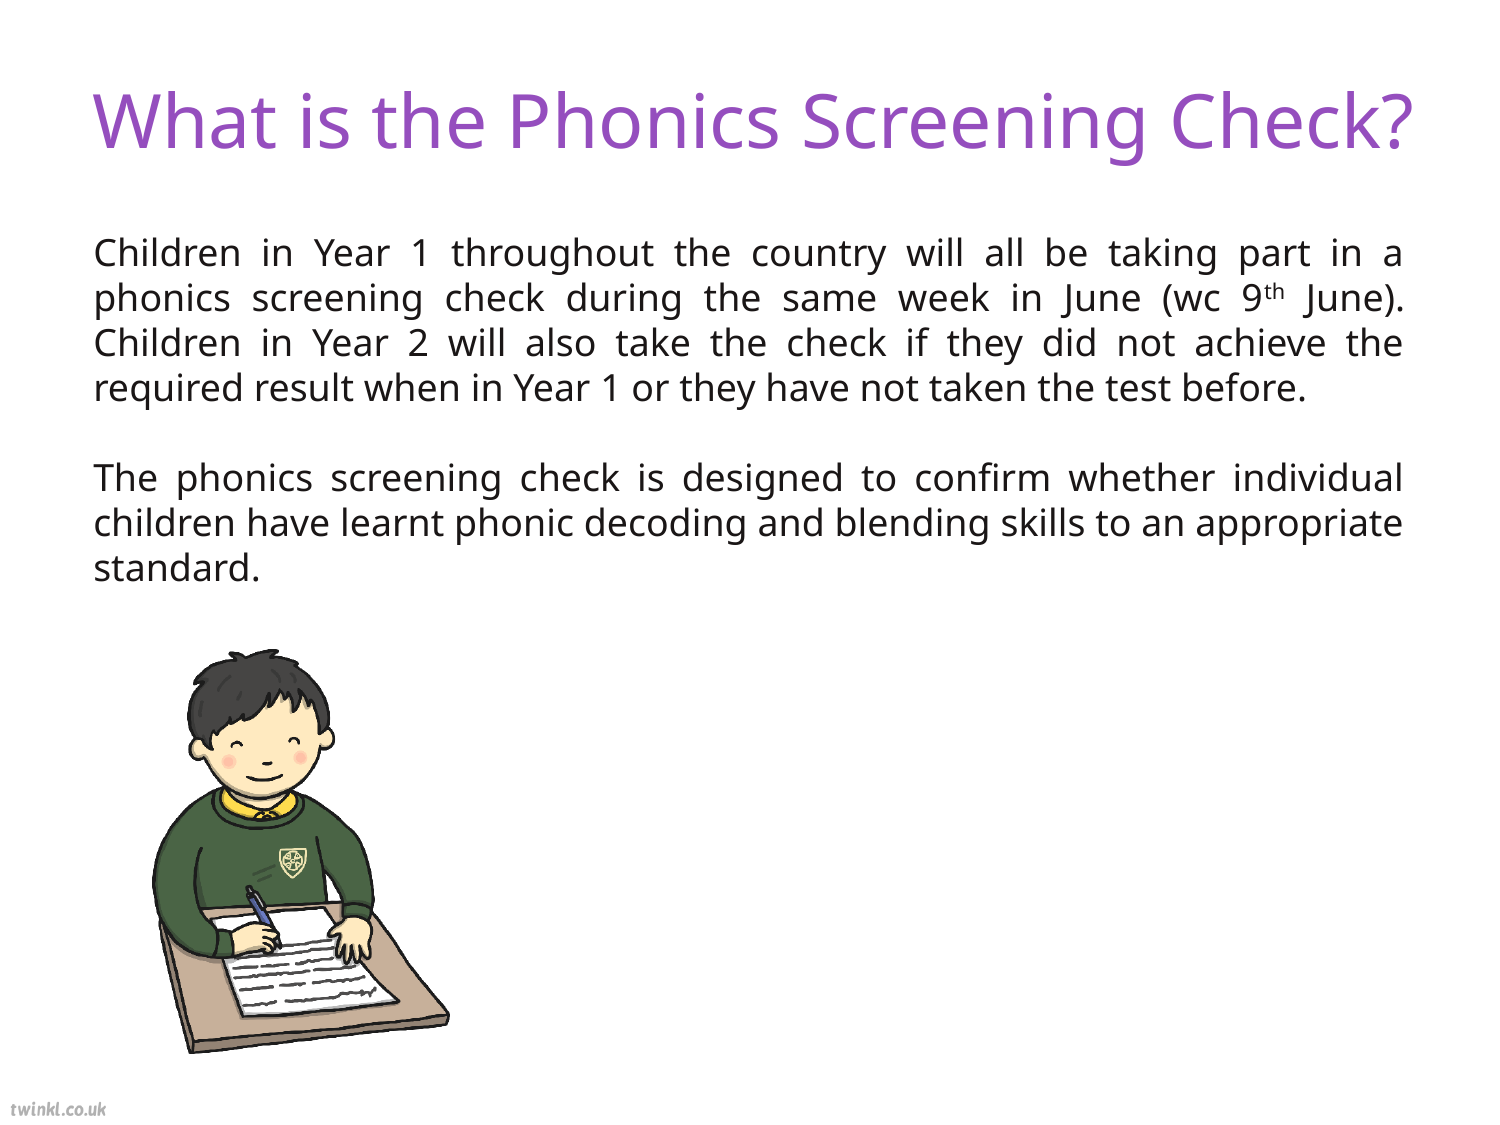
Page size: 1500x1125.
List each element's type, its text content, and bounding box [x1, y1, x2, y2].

text_box What is the Phonics Screening Check? [66, 65, 1441, 171]
text_box Children in Year 1 throughout the country will all be taking part in a phonics screening check during the same week in June (wc 9th June). Children in Year 2 will also take the check if they did not achieve the required result when in Year 1 or they have not taken the test before. The phonics screening check is designed to confirm whether individual children have learnt phonic decoding and blending skills to an appropriate standard. [57, 192, 1442, 1068]
picture [152, 649, 450, 1054]
picture [10, 1101, 106, 1116]
text_box [59, 57, 1442, 176]
